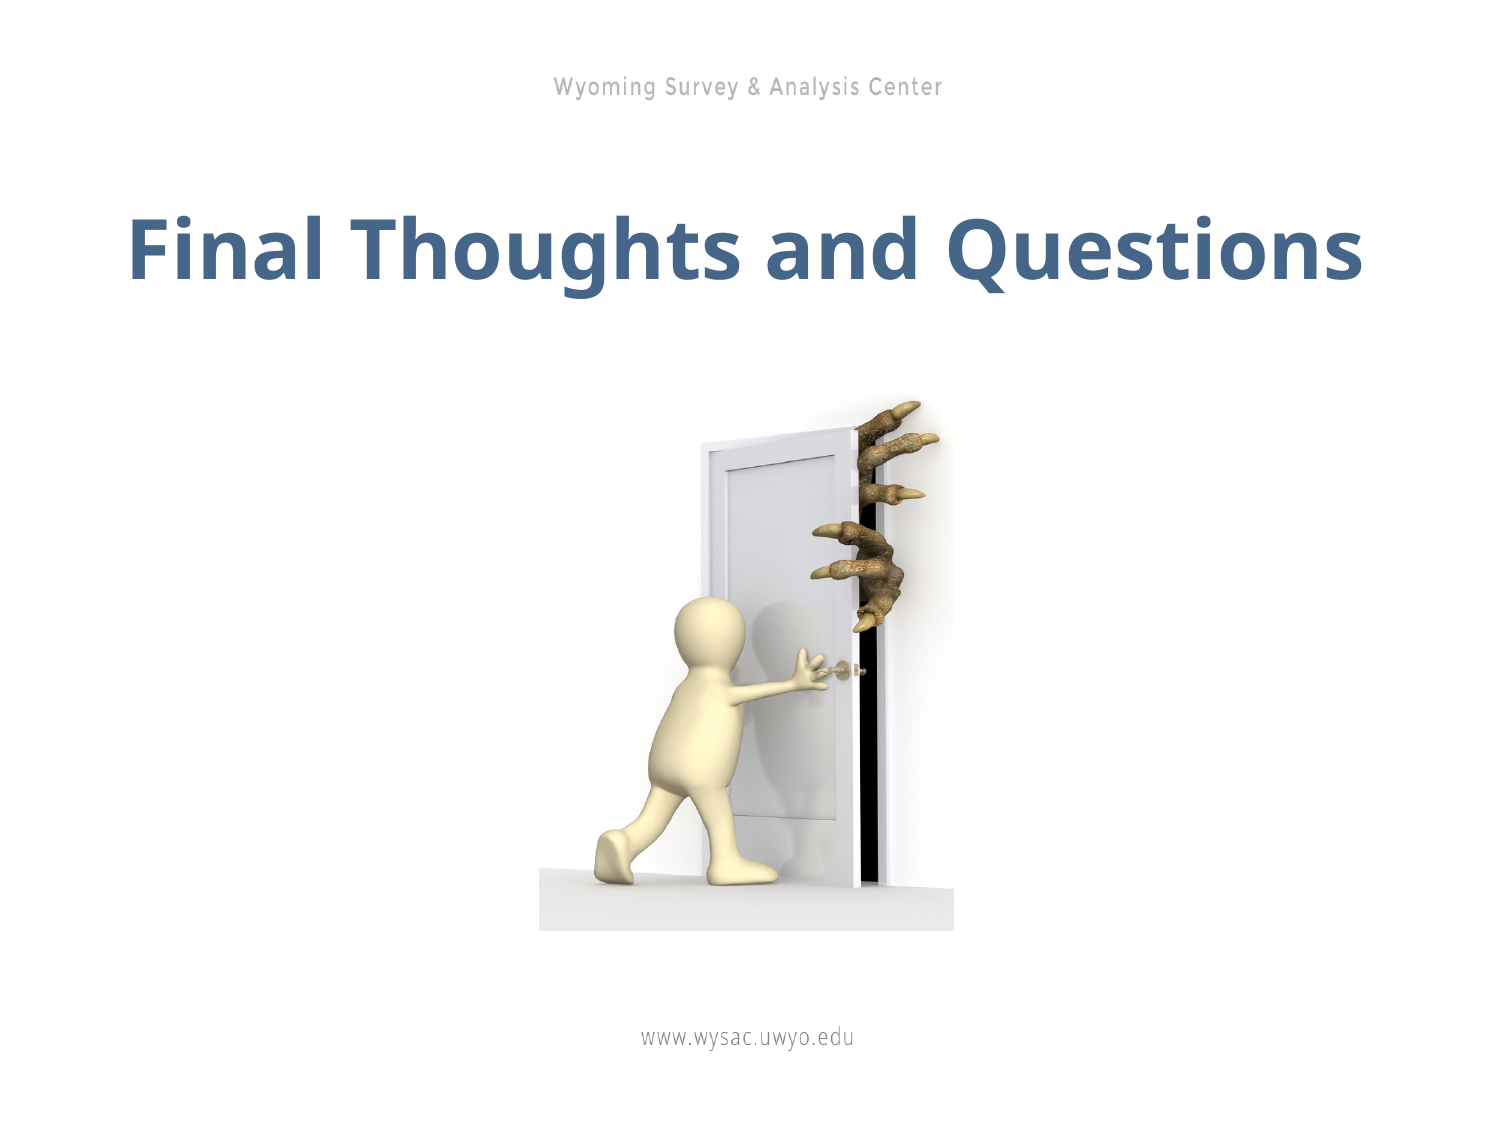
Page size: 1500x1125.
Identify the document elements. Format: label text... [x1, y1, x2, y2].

picture [0, 0, 1500, 1125]
text_box Final Thoughts and Questions [58, 188, 1434, 304]
